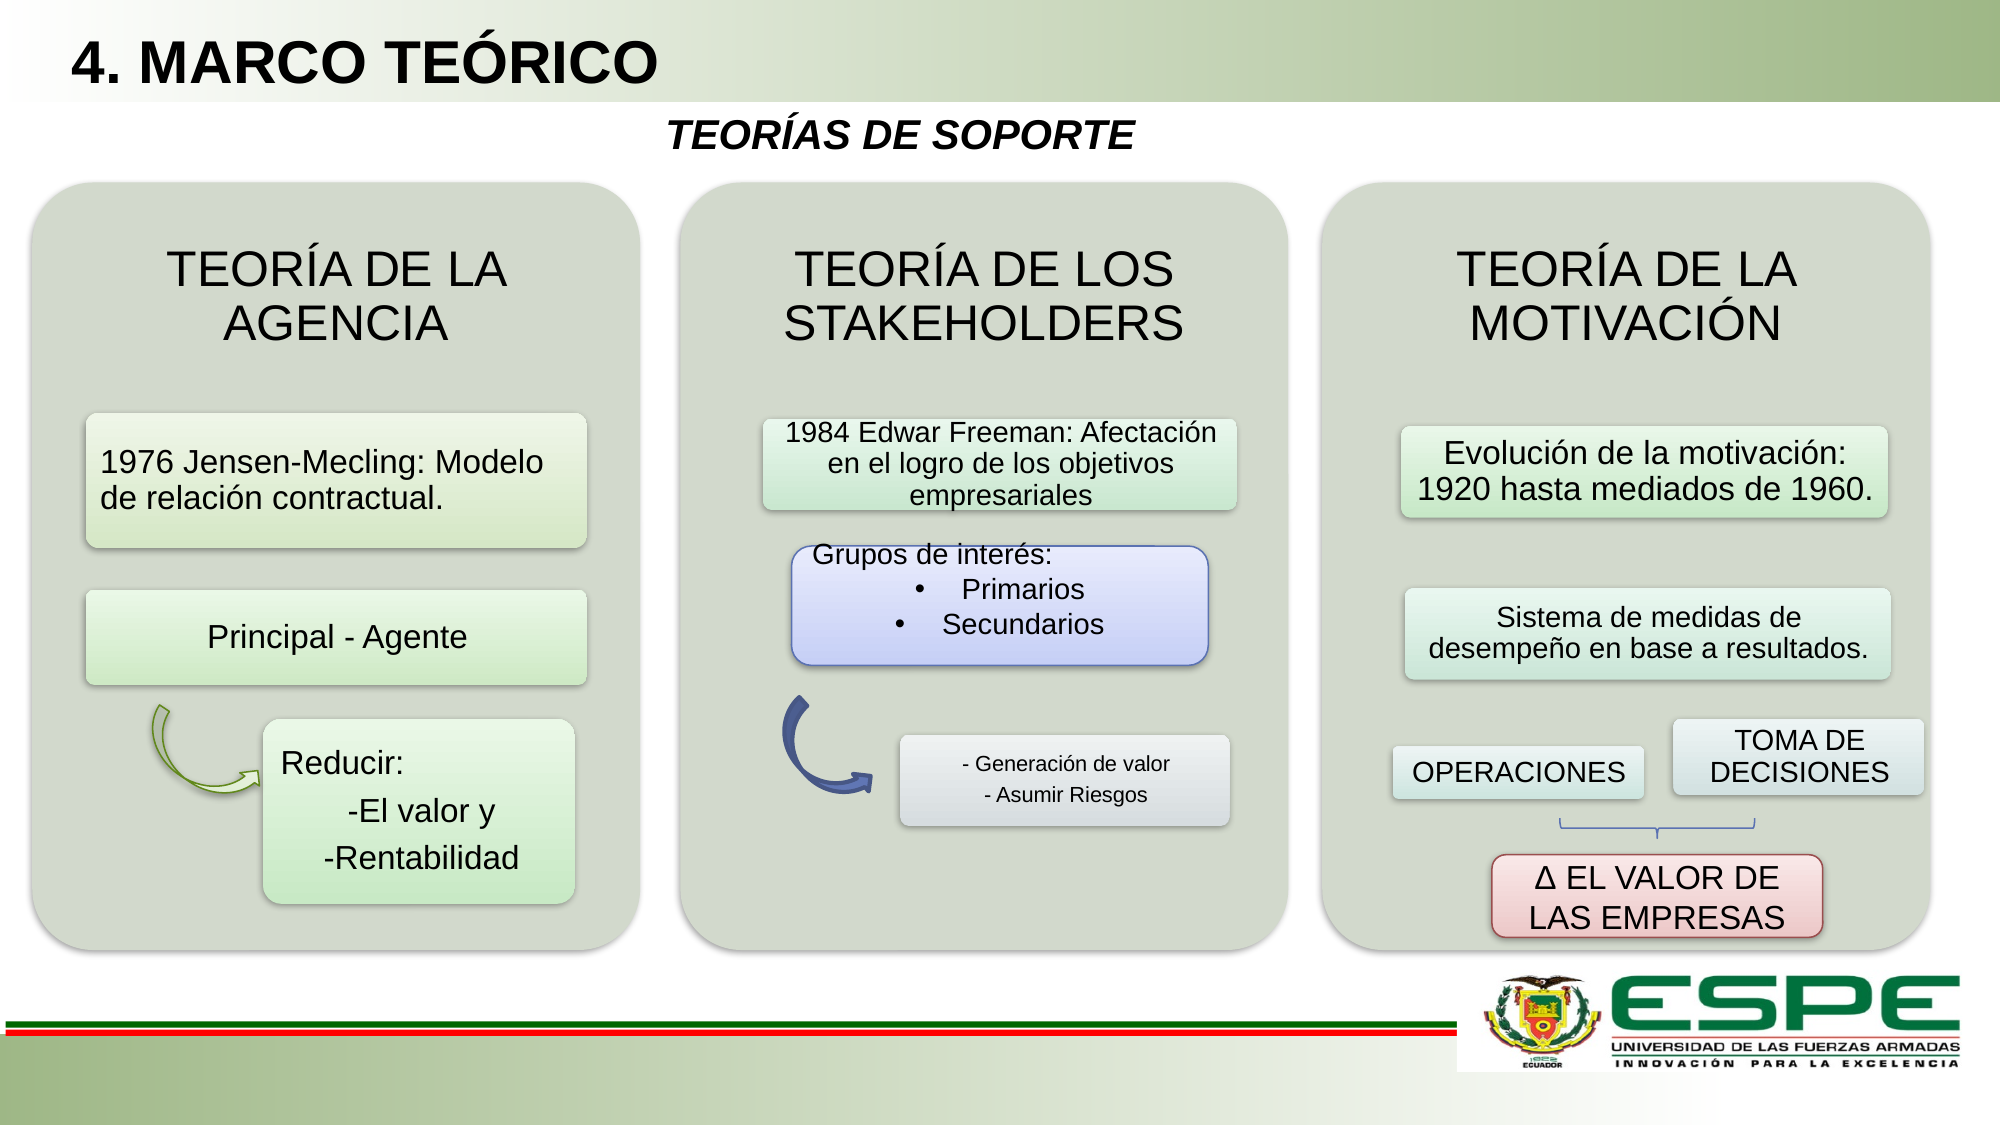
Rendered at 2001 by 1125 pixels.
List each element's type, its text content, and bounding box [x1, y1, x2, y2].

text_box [31, 182, 1948, 951]
picture [1456, 968, 1994, 1072]
text_box TEORÍAS DE SOPORTE [374, 100, 1426, 166]
text_box 4. MARCO TEÓRICO [56, 2, 1239, 117]
